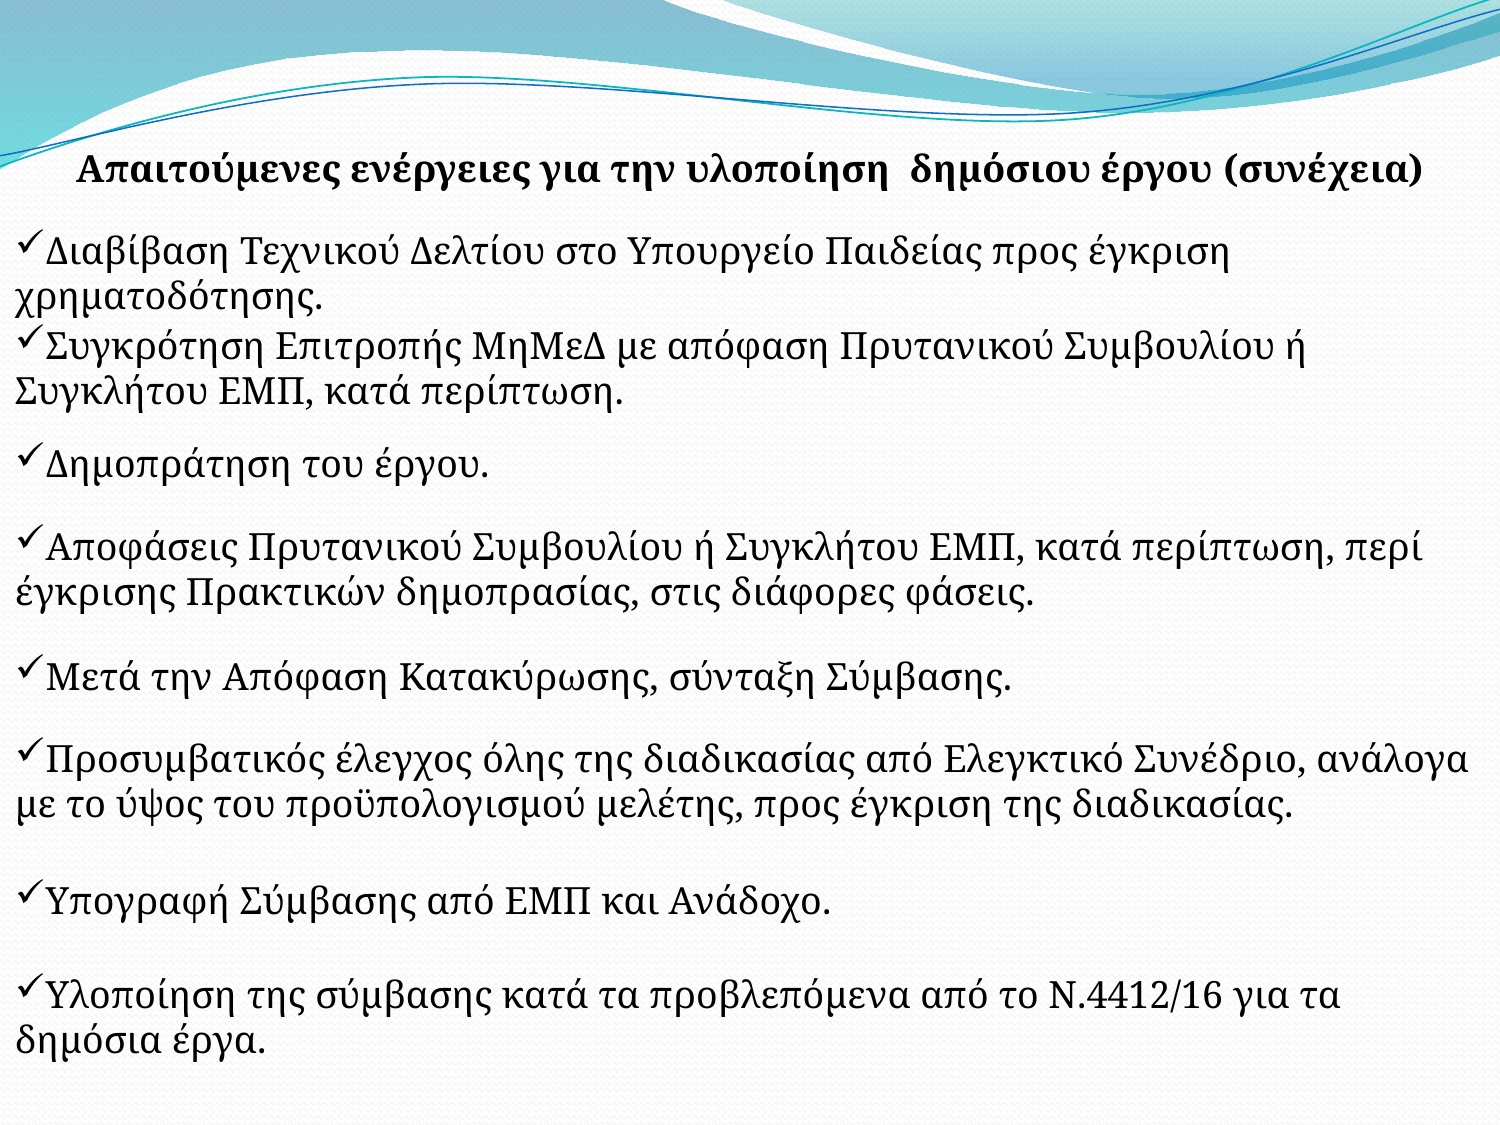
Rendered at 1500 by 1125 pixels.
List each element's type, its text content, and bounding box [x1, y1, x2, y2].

text_box Υπογραφή Σύμβασης από ΕΜΠ και Ανάδοχο. [0, 869, 1500, 930]
text_box Προσυμβατικός έλεγχος όλης της διαδικασίας από Ελεγκτικό Συνέδριο, ανάλογα με το ύψος του προϋπολογισμού μελέτης, προς έγκριση της διαδικασίας. [0, 727, 1500, 833]
text_box Υλοποίηση της σύμβασης κατά τα προβλεπόμενα από το Ν.4412/16 για τα δημόσια έργα. [0, 964, 1500, 1069]
text_box Μετά την Απόφαση Κατακύρωσης, σύνταξη Σύμβασης. [0, 645, 1500, 705]
text_box Συγκρότηση Επιτροπής ΜηΜεΔ με απόφαση Πρυτανικού Συμβουλίου ή Συγκλήτου ΕΜΠ, κατά περίπτωση. [0, 314, 1500, 420]
text_box Δημοπράτηση του έργου. [0, 432, 1500, 493]
text_box Διαβίβαση Τεχνικού Δελτίου στο Υπουργείο Παιδείας προς έγκριση χρηματοδότησης. [0, 219, 1500, 314]
text_box Αποφάσεις Πρυτανικού Συμβουλίου ή Συγκλήτου ΕΜΠ, κατά περίπτωση, περί έγκρισης Πρακτικών δημοπρασίας, στις διάφορες φάσεις. [0, 515, 1500, 620]
text_box Απαιτούμενες ενέργειες για την υλοποίηση δημόσιου έργου (συνέχεια) [0, 137, 1500, 197]
